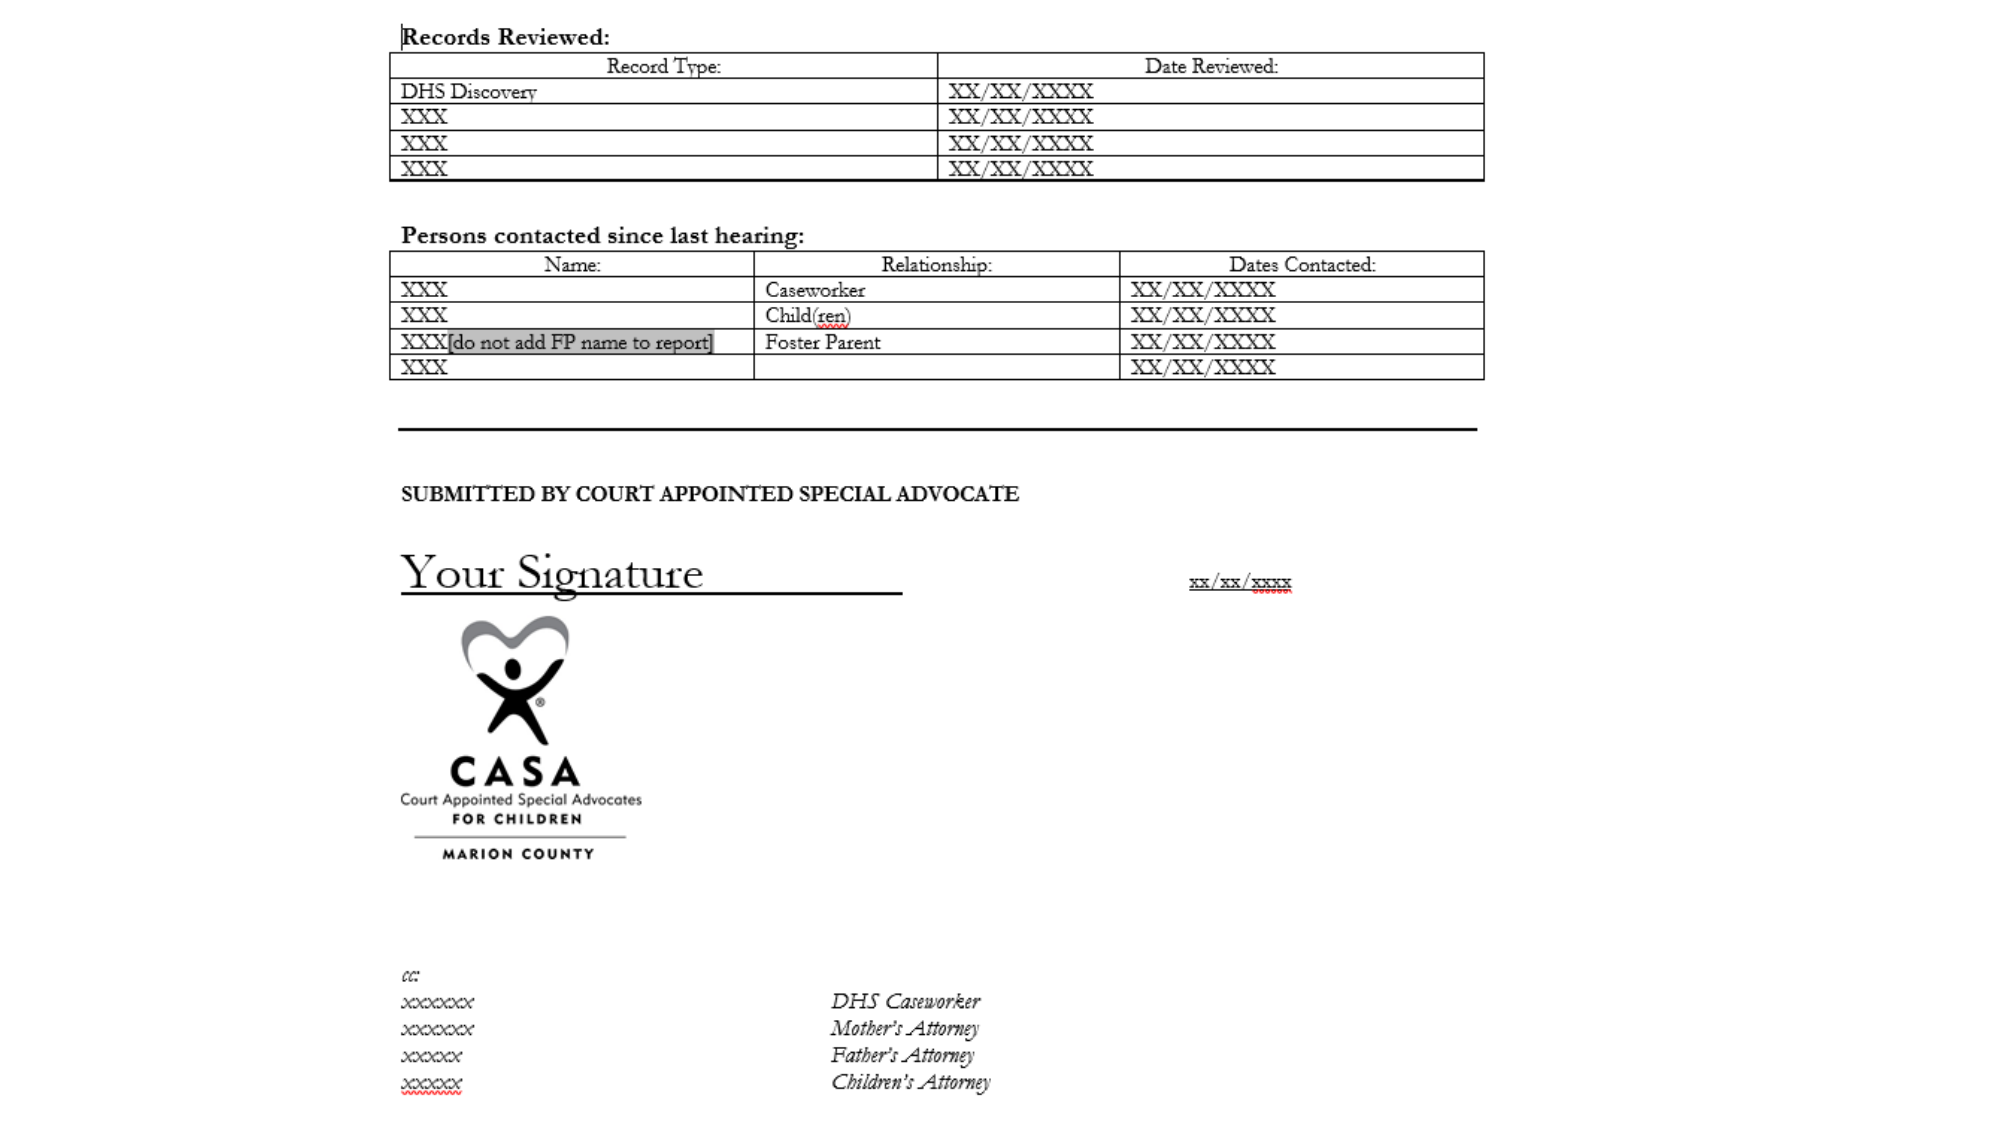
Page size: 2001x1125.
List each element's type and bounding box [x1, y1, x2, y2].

picture [373, 21, 1503, 1125]
